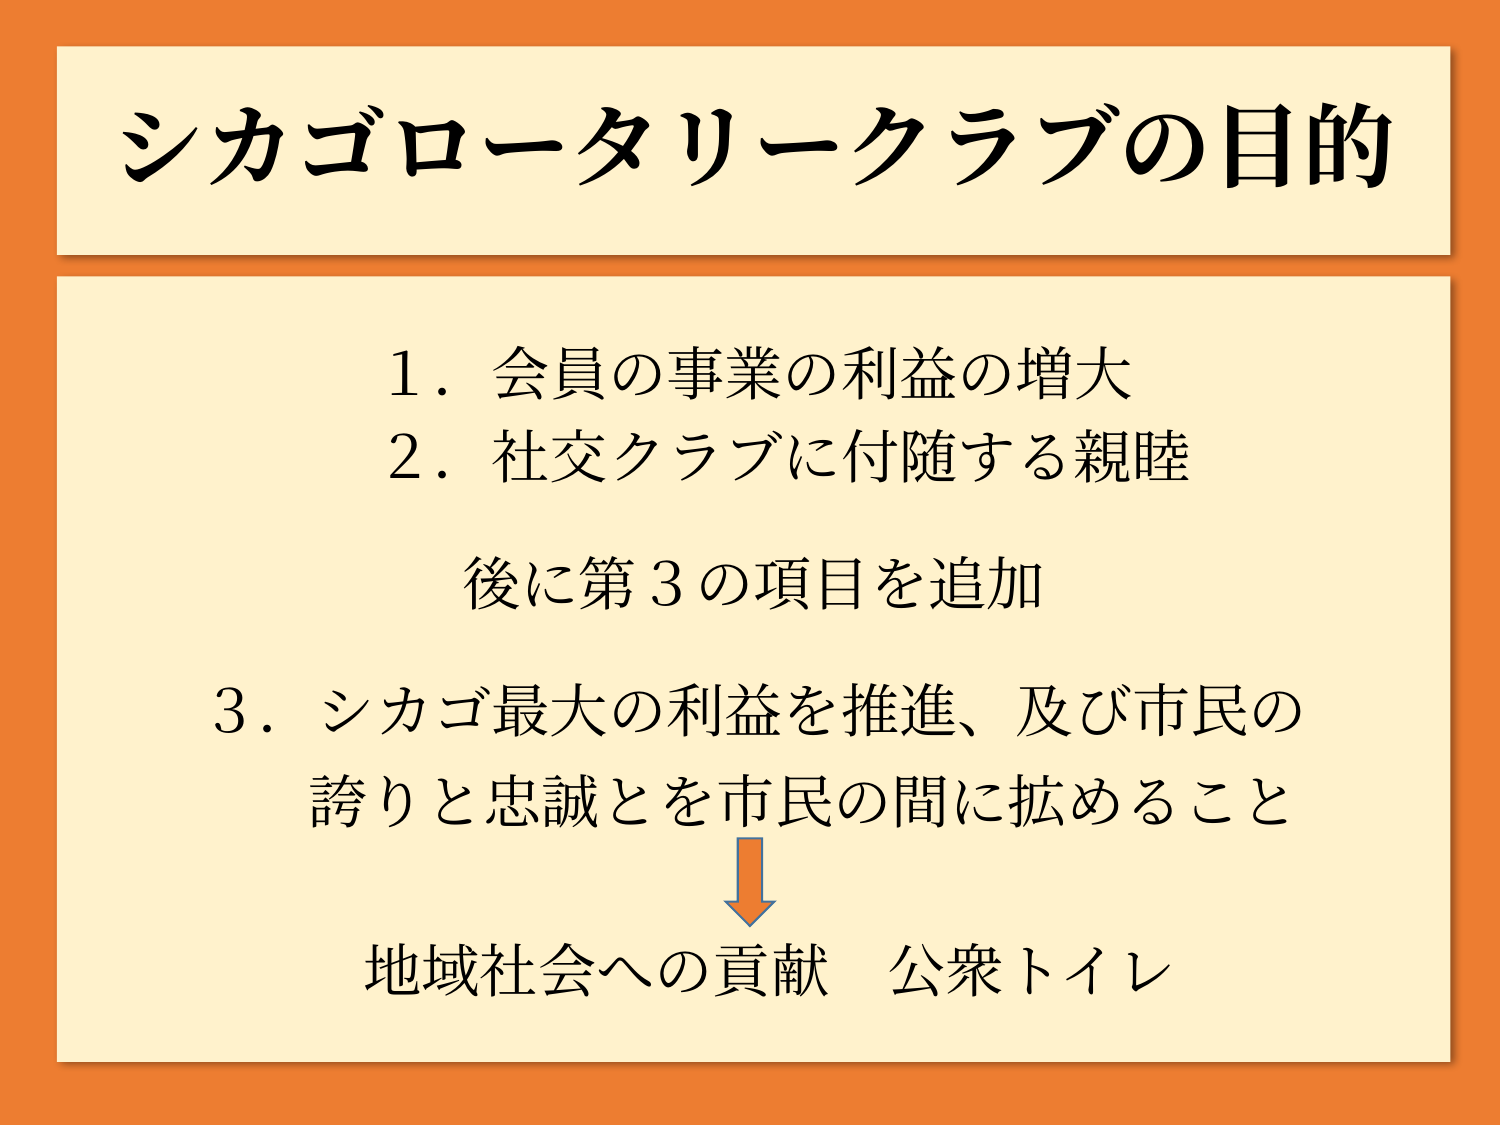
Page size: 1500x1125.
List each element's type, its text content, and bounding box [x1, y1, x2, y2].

text_box [723, 837, 777, 928]
list １．会員の事業の利益の増大 ２．社交クラブに付随する親睦 後に第３の項目を追加 ３．シカゴ最大の利益を推進、及び市民の 誇りと忠誠とを市民の間に拡めること 地域社会への貢献 公衆トイレ [56, 276, 1451, 1062]
title シカゴロータリークラブの目的 [56, 46, 1451, 255]
